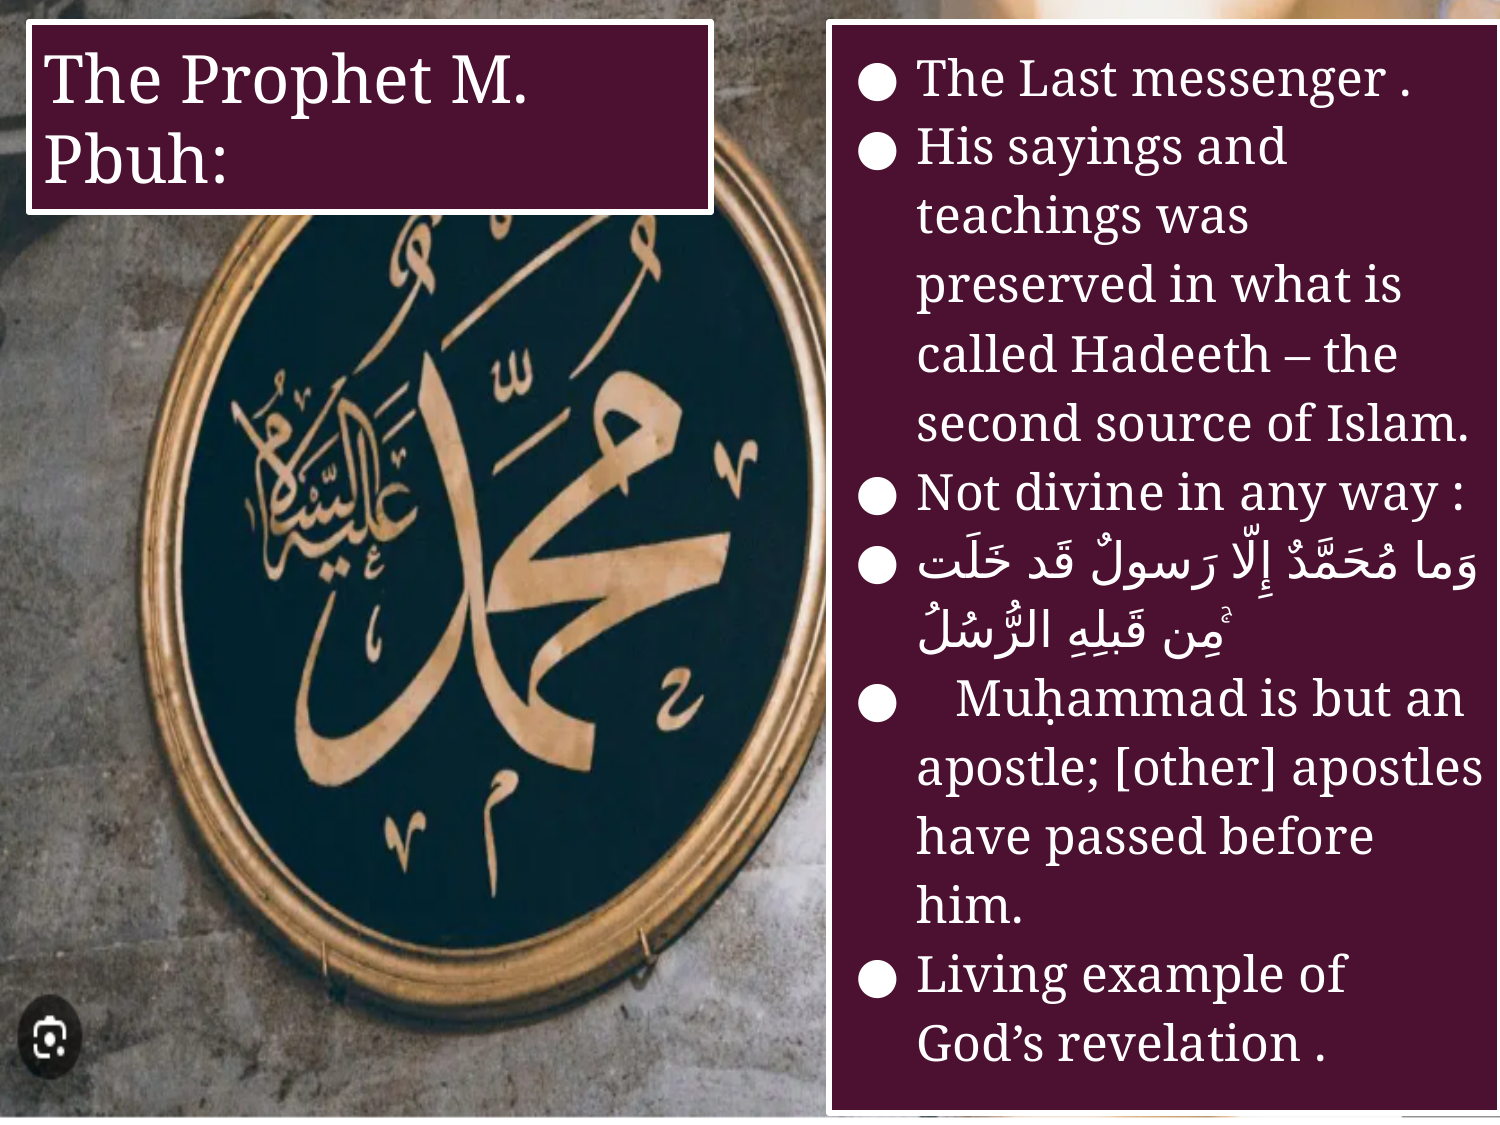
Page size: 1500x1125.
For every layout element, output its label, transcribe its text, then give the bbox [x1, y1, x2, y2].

text_box The Prophet M. Pbuh: [28, 22, 711, 212]
picture [0, 0, 1500, 1125]
list The Last messenger . His sayings and teachings was preserved in what is called Hadeeth – the second source of Islam. Not divine in any way : وَما مُحَمَّدٌ إِلّا رَسولٌ قَد خَلَت مِن قَبلِهِ الرُّسُلُ ۚ Muḥammad is but an apostle; [other] apostles have passed before him. Living example of God’s revelation . [829, 22, 1500, 1114]
